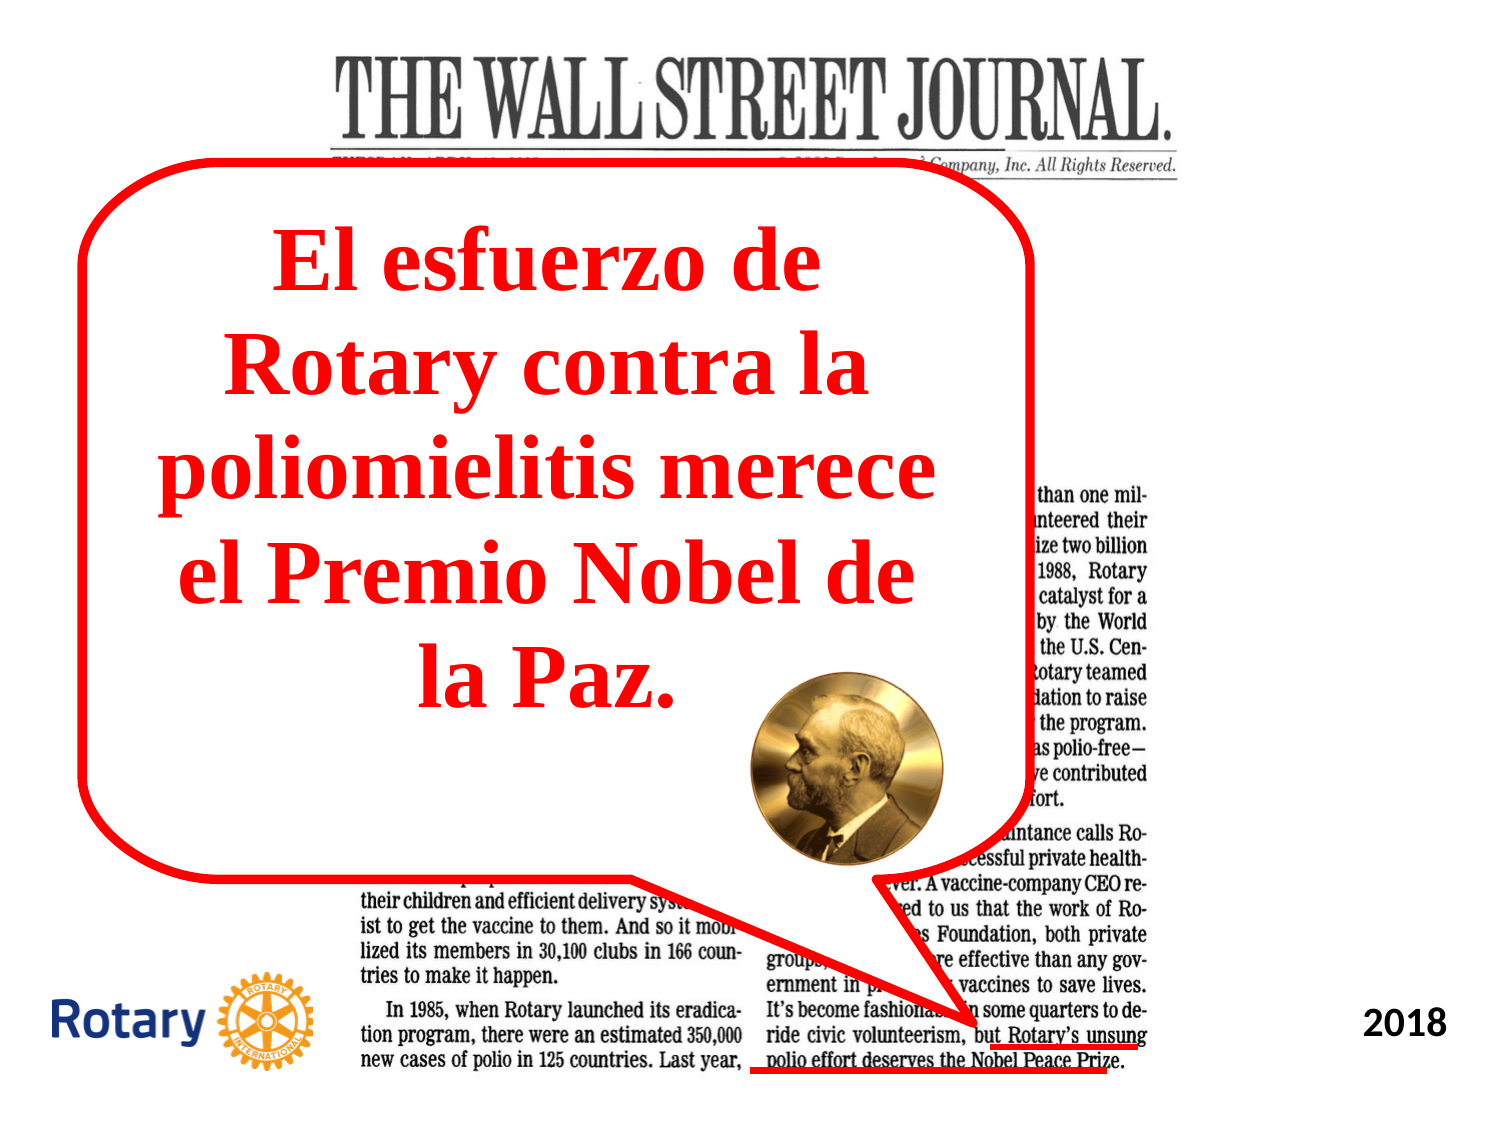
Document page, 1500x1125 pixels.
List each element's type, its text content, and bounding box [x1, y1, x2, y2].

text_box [81, 162, 1031, 1024]
picture [749, 670, 944, 866]
text_box 2018 [1347, 987, 1465, 1053]
picture [52, 37, 1187, 1093]
